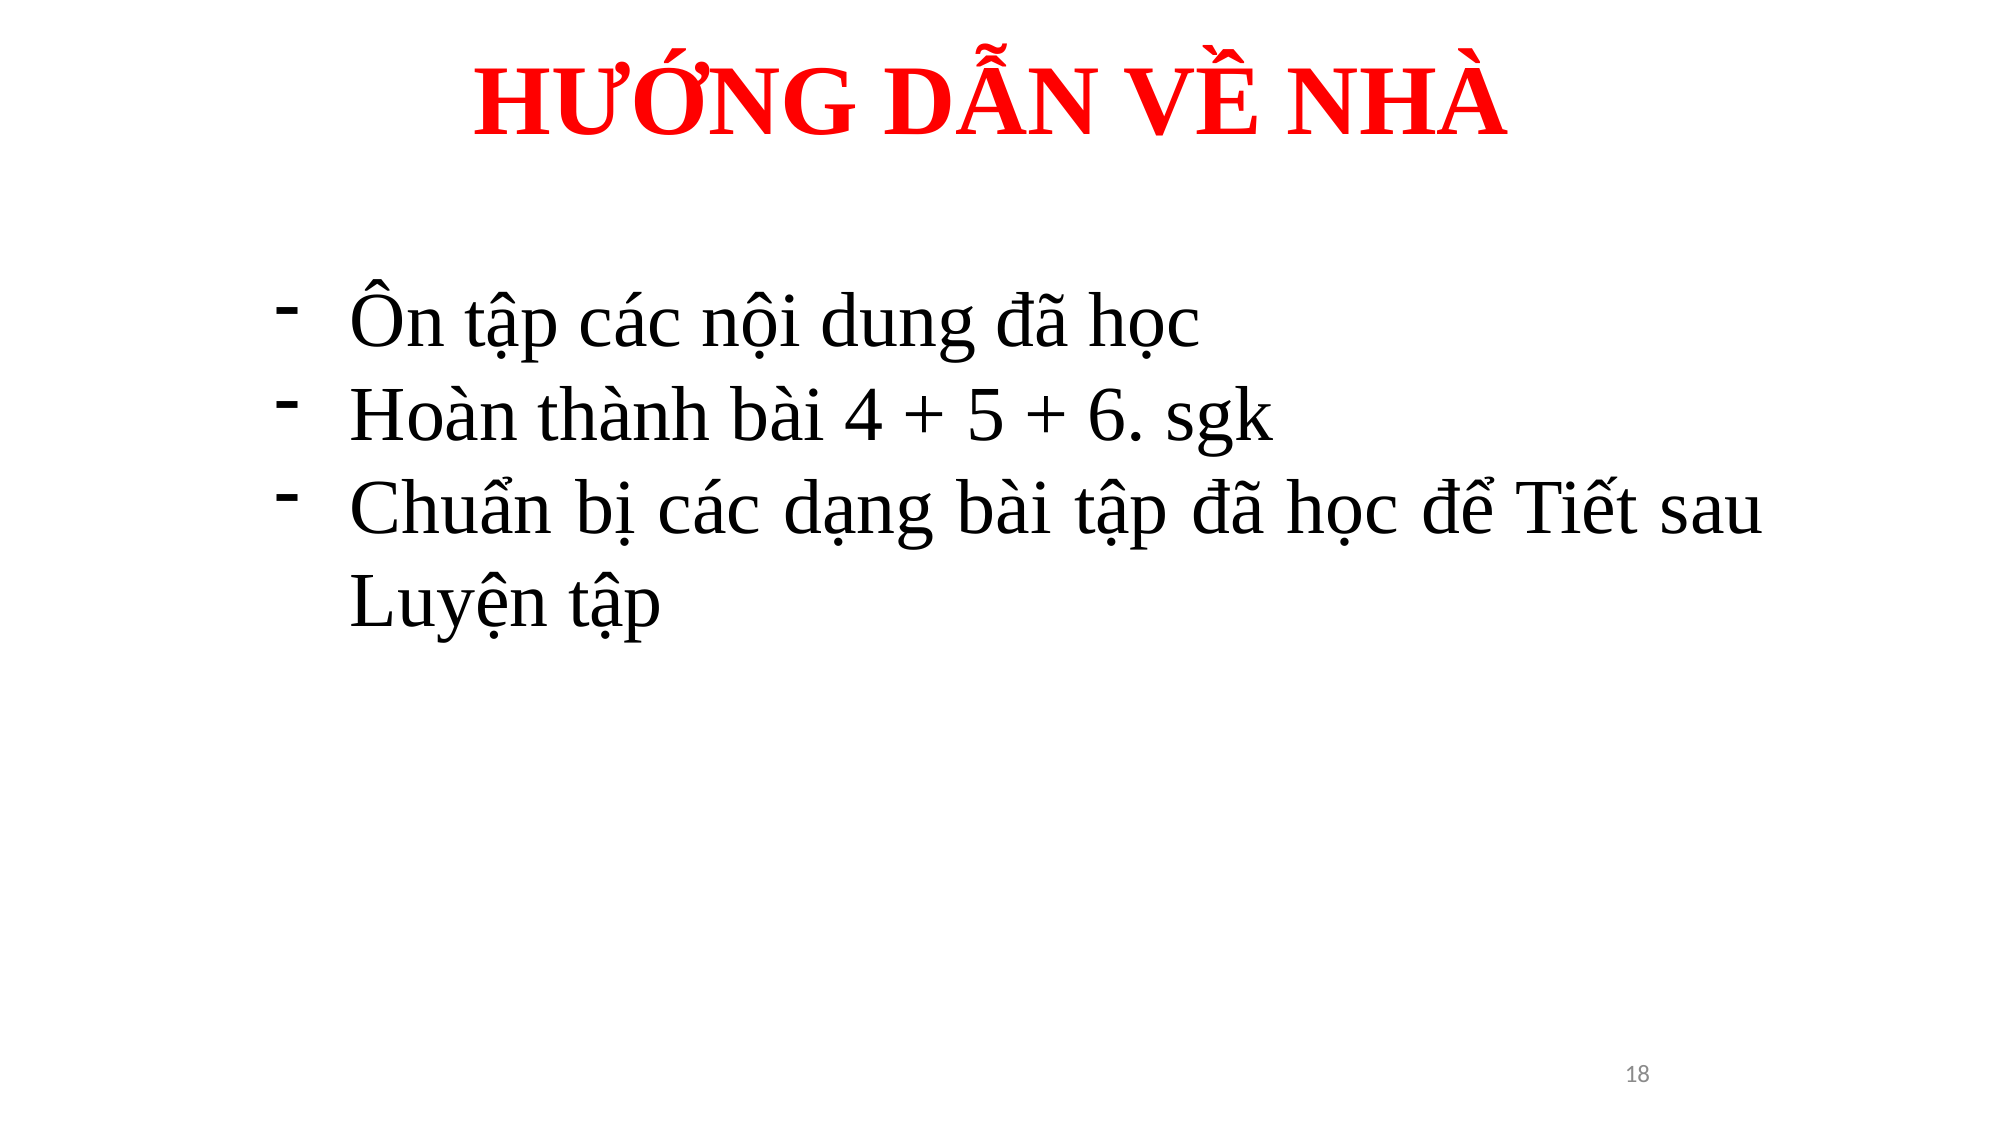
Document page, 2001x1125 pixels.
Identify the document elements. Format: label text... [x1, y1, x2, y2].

text_box HƯỚNG DẪN VỀ NHÀ [294, 26, 1689, 162]
text_box Ôn tập các nội dung đã học Hoàn thành bài 4 + 5 + 6. sgk Chuẩn bị các dạng bài tập đã học để Tiết sau Luyện tập [259, 261, 1781, 650]
slide_number 18 [1412, 1042, 1863, 1103]
